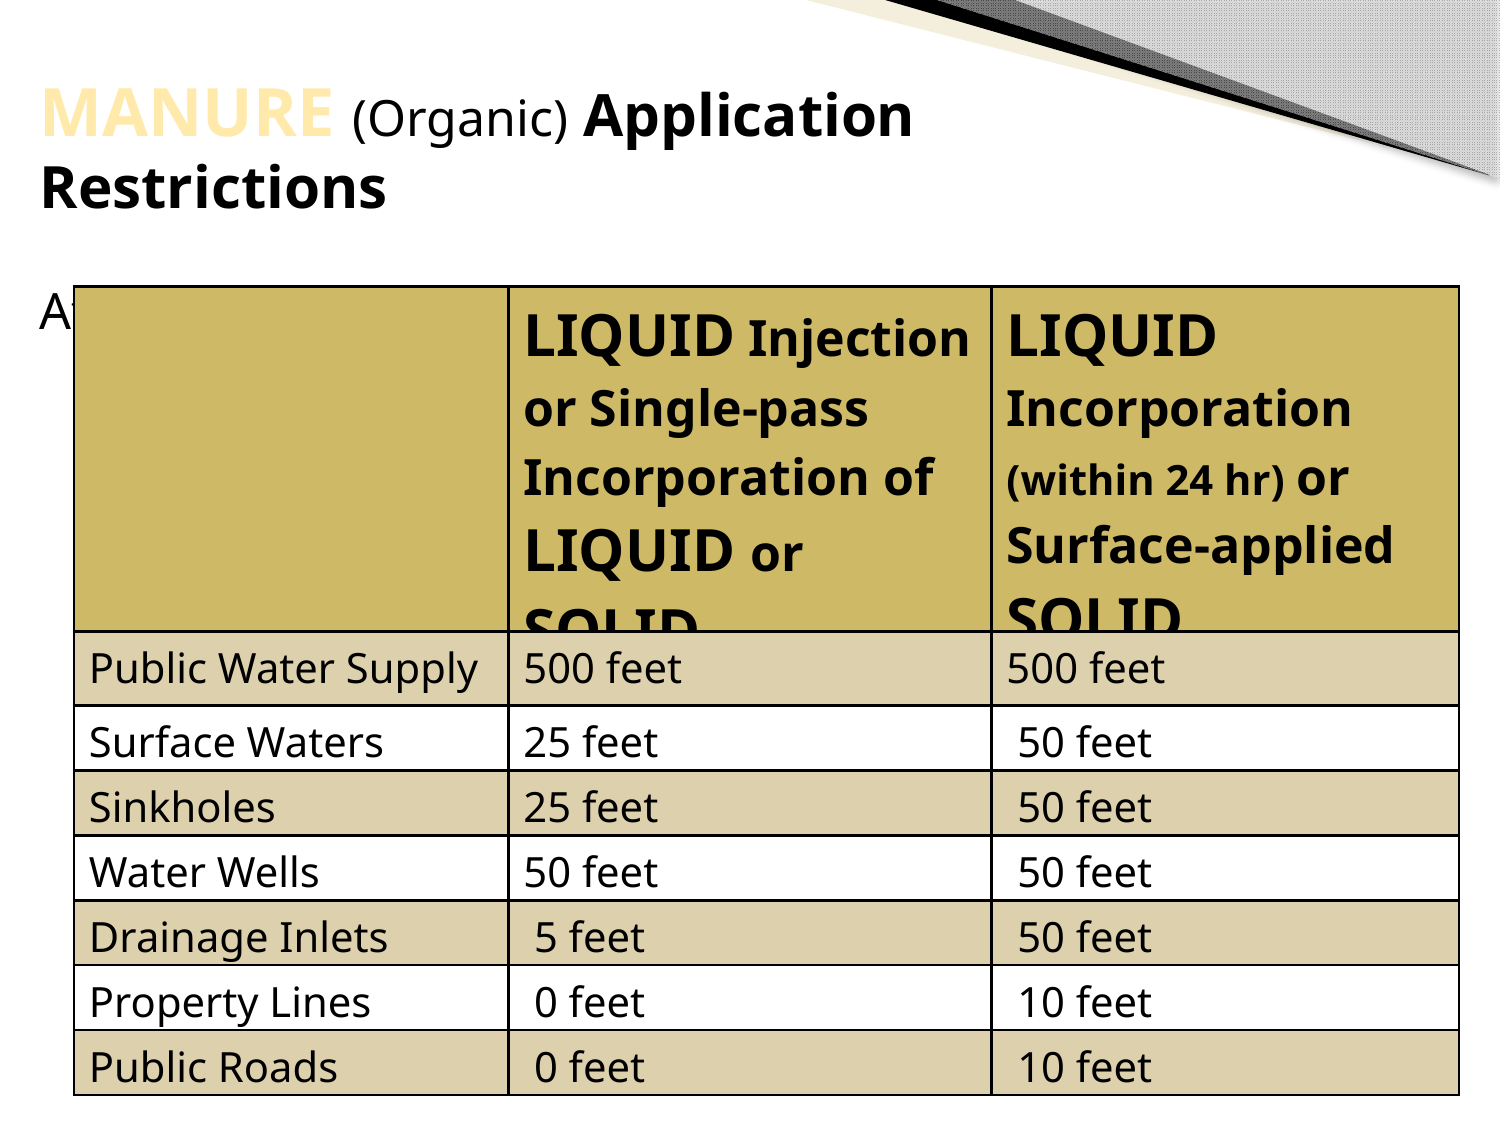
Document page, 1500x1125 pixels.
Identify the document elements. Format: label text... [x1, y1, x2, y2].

table_cell Water Wells [75, 837, 507, 899]
table_header Liquid Incorporation (within 24 hr) or Surface-applied Solid [993, 288, 1458, 630]
table_cell 10 feet [993, 966, 1458, 1029]
table_cell Public Roads [75, 1031, 507, 1094]
table_cell 500 feet [993, 633, 1458, 704]
table_cell Sinkholes [75, 772, 507, 834]
table_cell 500 feet [510, 633, 990, 704]
table_cell 10 feet [993, 1031, 1458, 1094]
table_cell Public Water Supply [75, 633, 507, 704]
table_cell 25 feet [510, 707, 990, 769]
table_cell 50 feet [993, 902, 1458, 964]
table_header Liquid Injection or Single-pass Incorporation of Liquid or Solid [510, 288, 990, 630]
table_cell 5 feet [510, 902, 990, 964]
table_cell 50 feet [510, 837, 990, 899]
table_header [75, 288, 507, 630]
table_cell Property Lines [75, 966, 507, 1029]
text_box Manure (Organic) Application Restrictions Affects ANYONE applying manure. [24, 62, 1275, 528]
table_cell 0 feet [510, 966, 990, 1029]
picture [937, 0, 1184, 62]
table_cell 50 feet [993, 772, 1458, 834]
picture [1275, 95, 1490, 176]
table_cell 0 feet [510, 1031, 990, 1094]
table_cell 50 feet [993, 707, 1458, 769]
table_cell 25 feet [510, 772, 990, 834]
table_cell 50 feet [993, 837, 1458, 899]
table_cell Drainage Inlets [75, 902, 507, 964]
table_cell Surface Waters [75, 707, 507, 769]
